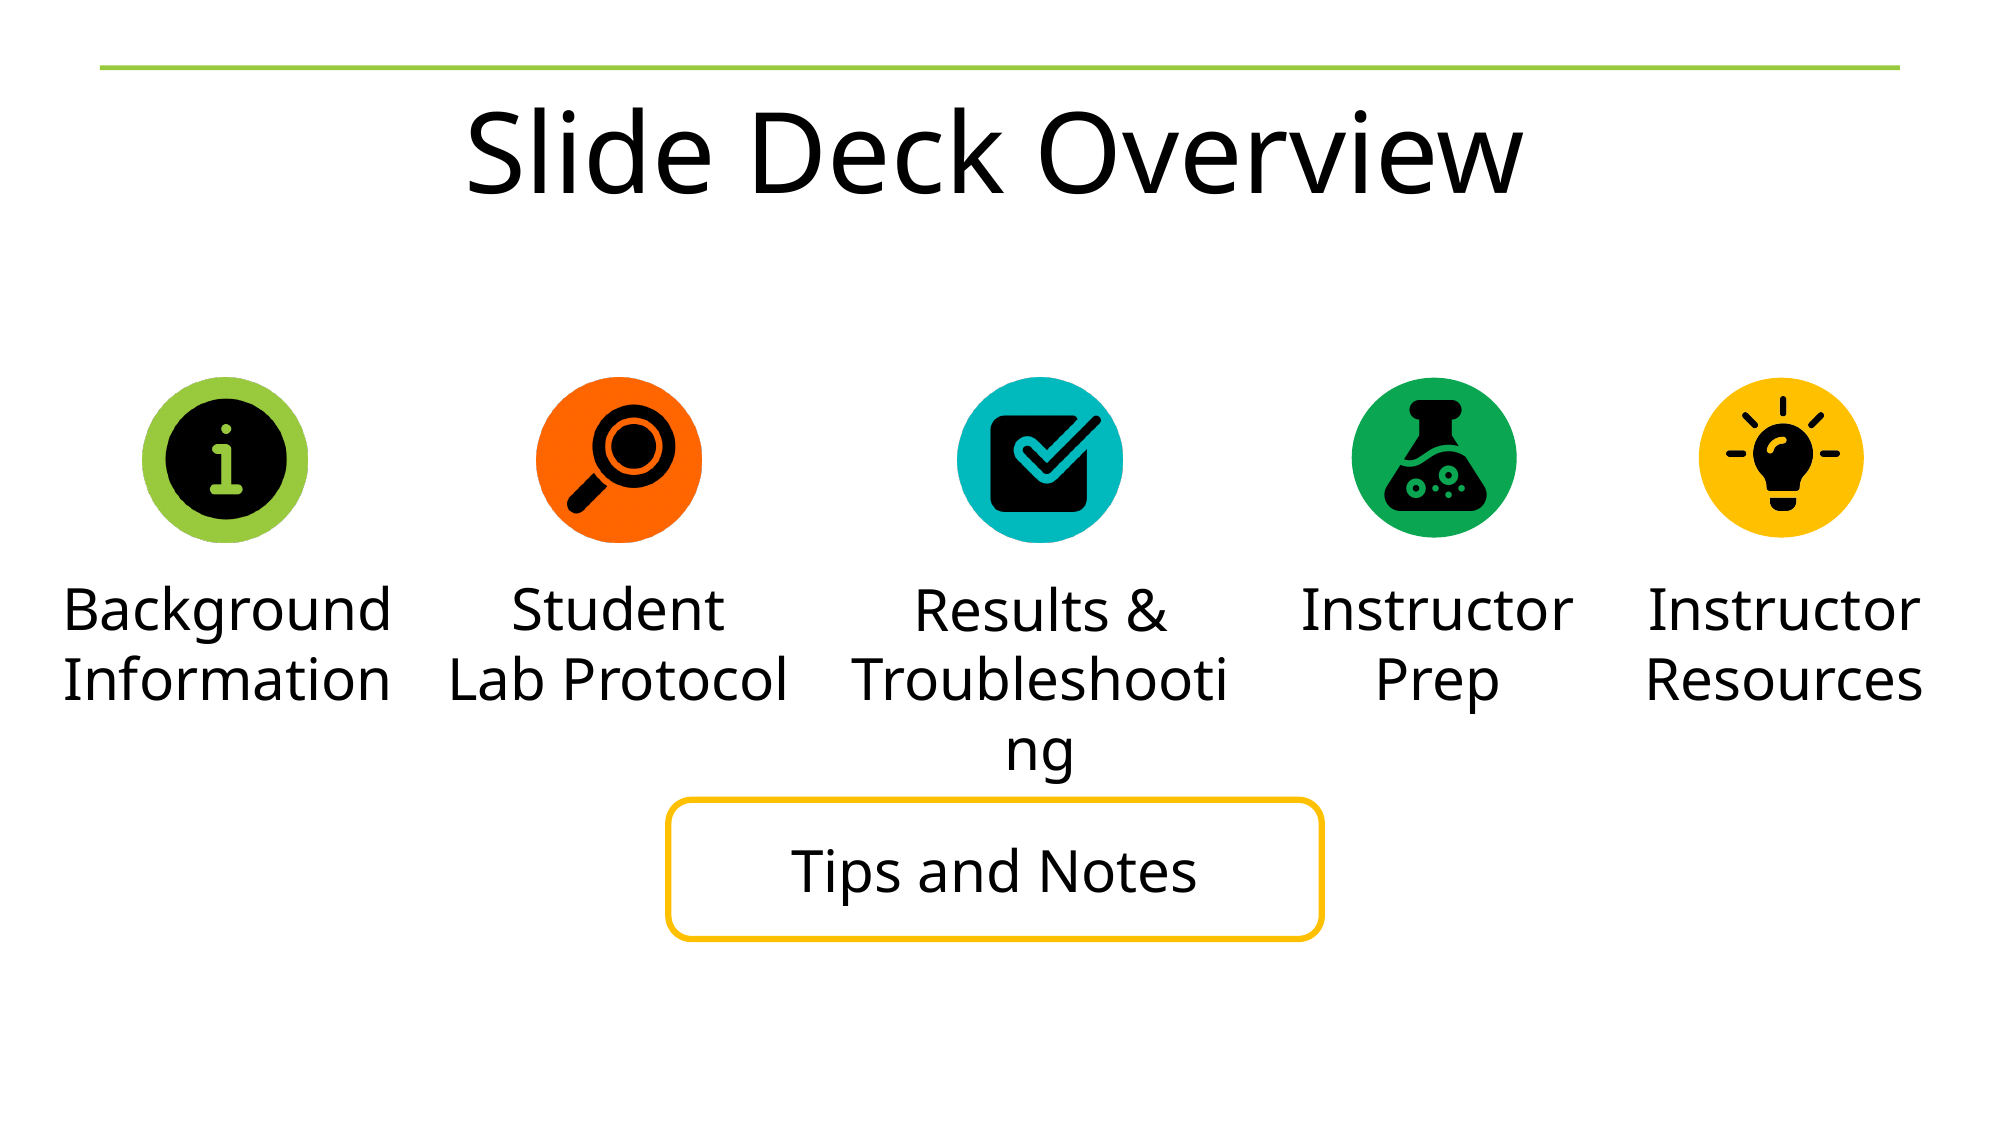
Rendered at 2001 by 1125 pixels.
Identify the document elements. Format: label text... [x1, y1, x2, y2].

text_box Tips and Notes [667, 798, 1323, 941]
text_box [444, 377, 793, 722]
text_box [1302, 377, 1573, 722]
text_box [1636, 377, 1934, 722]
text_box Slide Deck Overview [269, 68, 1721, 216]
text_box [59, 377, 396, 722]
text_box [821, 377, 1260, 722]
